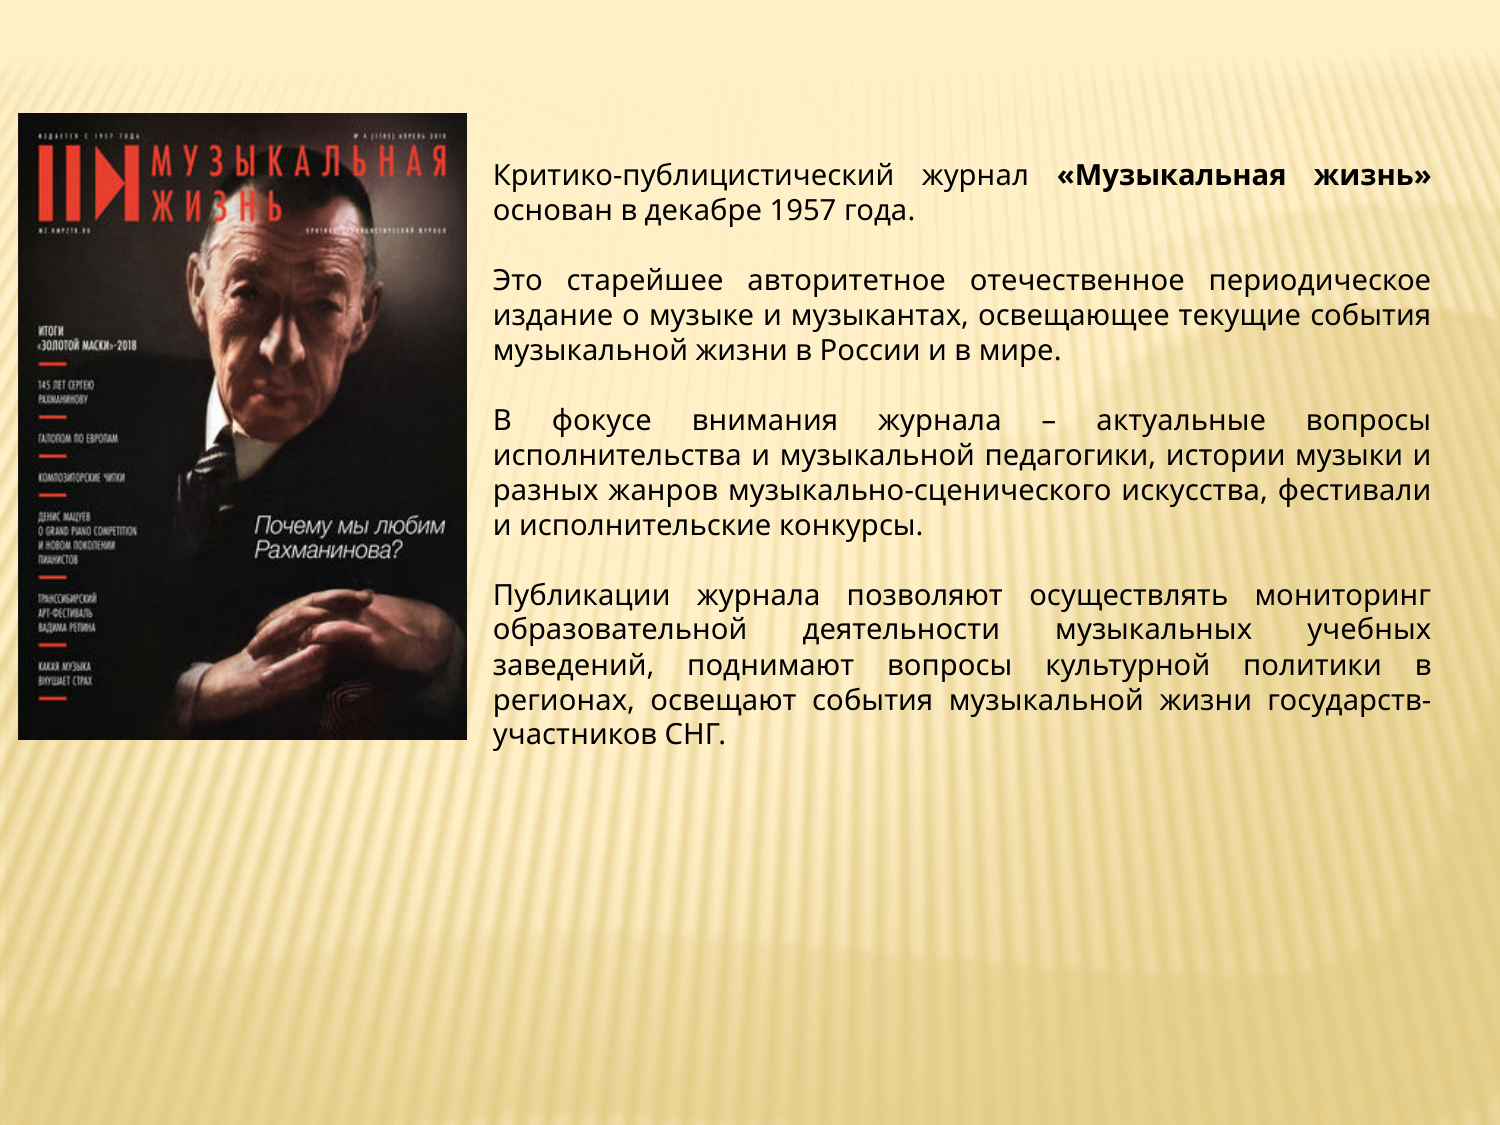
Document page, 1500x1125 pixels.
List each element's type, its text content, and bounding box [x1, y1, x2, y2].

picture [18, 113, 467, 740]
text_box Критико-публицистический журнал «Музыкальная жизнь» основан в декабре 1957 года. Это старейшее авторитетное отечественное периодическое издание о музыке и музыкантах, освещающее текущие события музыкальной жизни в России и в мире. В фокусе внимания журнала – актуальные вопросы исполнительства и музыкальной педагогики, истории музыки и разных жанров музыкально-сценического искусства, фестивали и исполнительские конкурсы. Публикации журнала позволяют осуществлять мониторинг образовательной деятельности музыкальных учебных заведений, поднимают вопросы культурной политики в регионах, освещают события музыкальной жизни государств-участников СНГ. [478, 148, 1447, 793]
